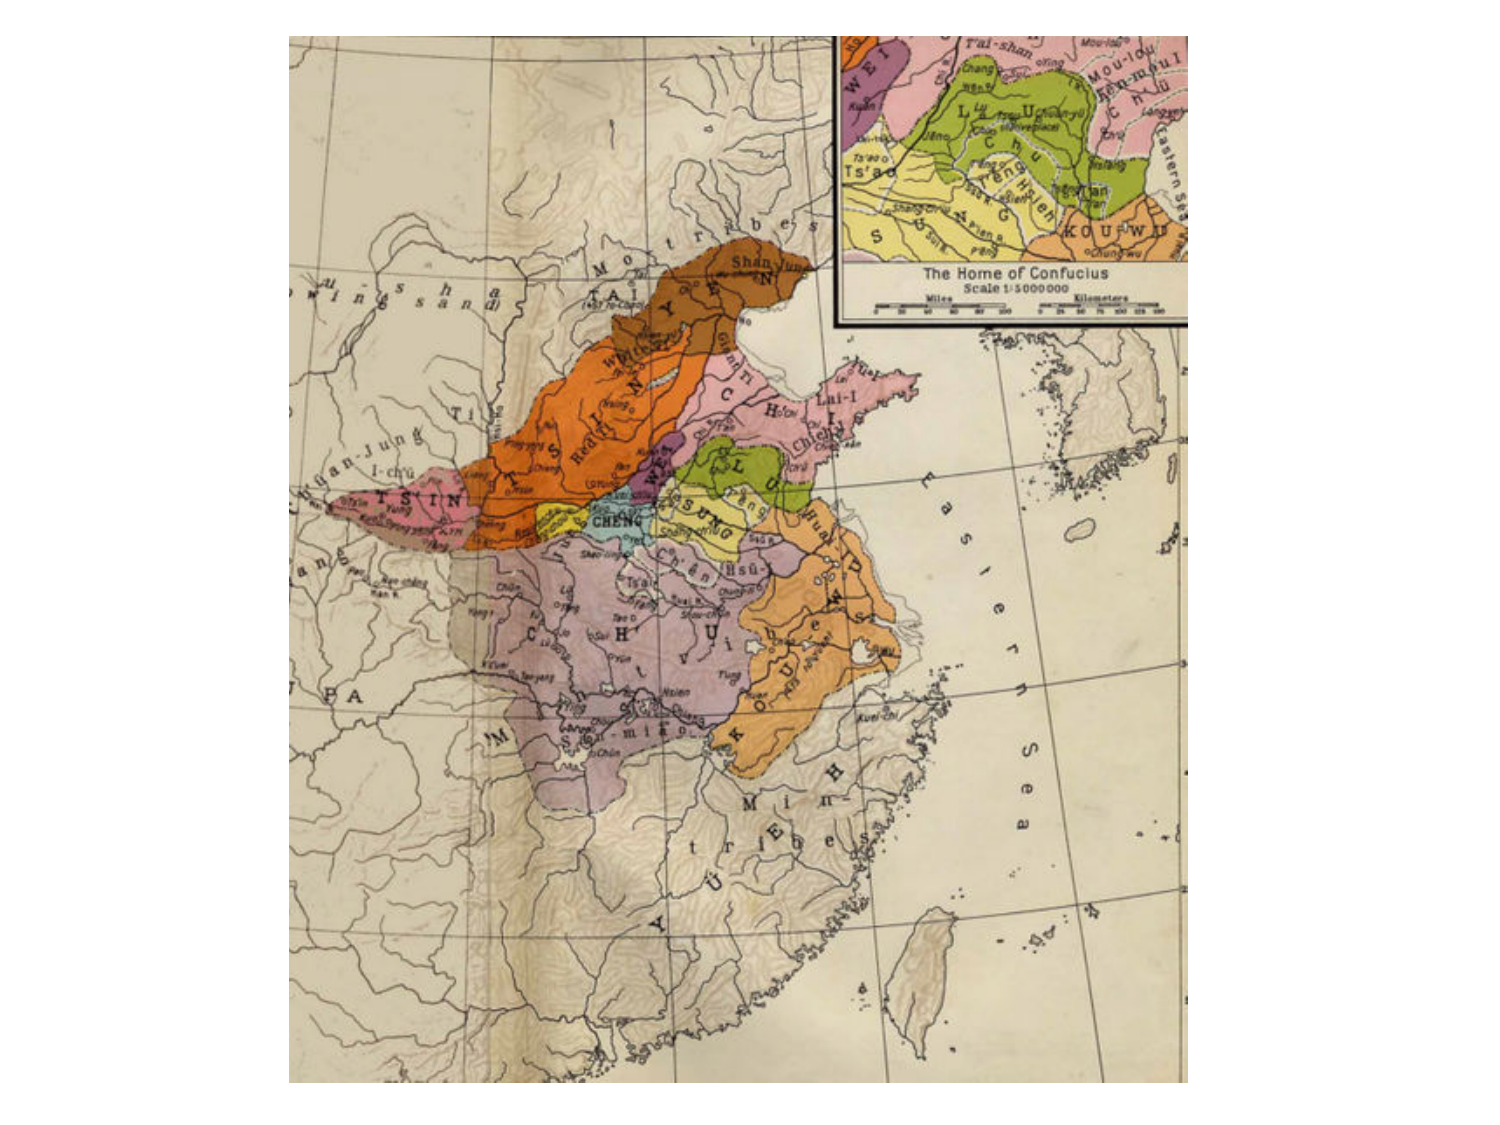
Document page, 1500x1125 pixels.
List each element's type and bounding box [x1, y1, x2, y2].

picture [288, 36, 1188, 1083]
